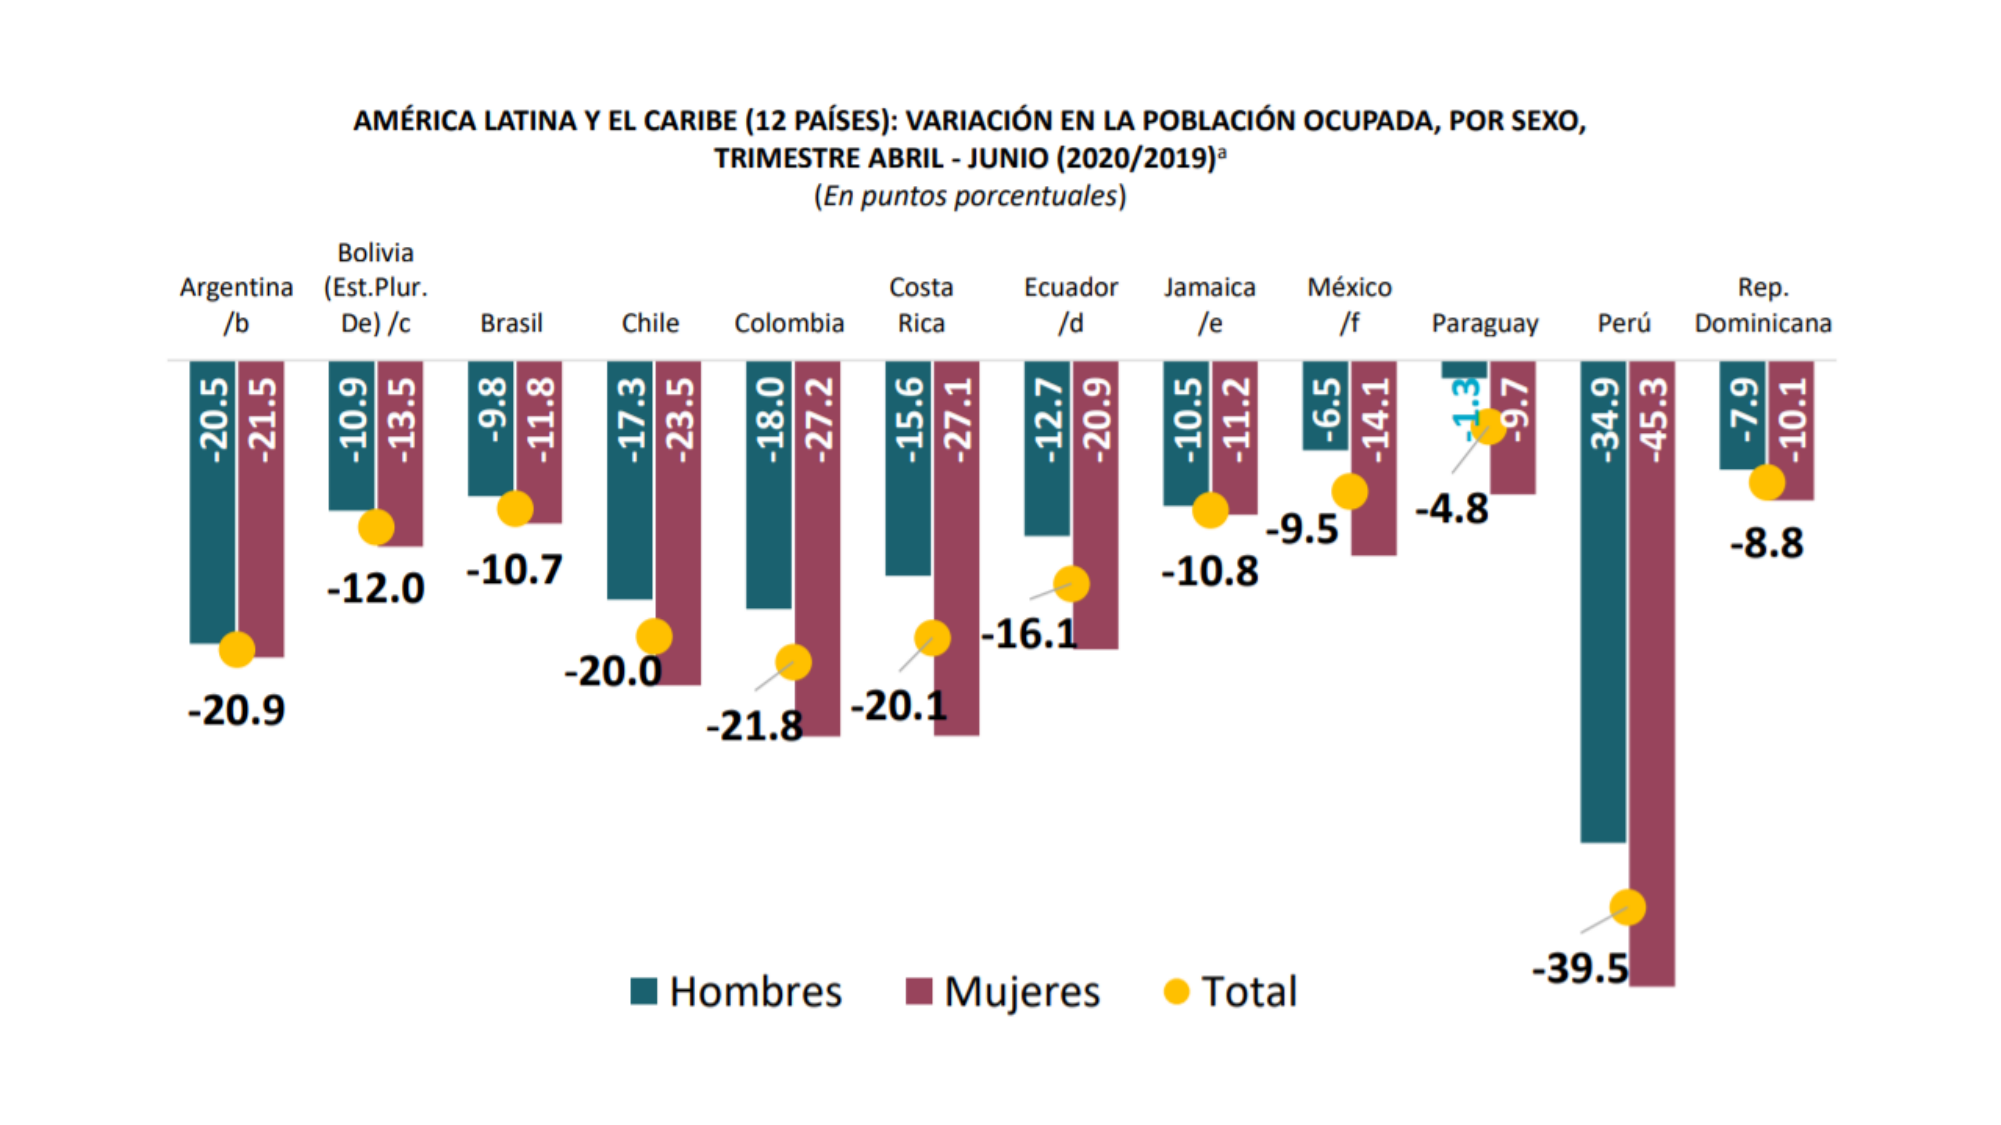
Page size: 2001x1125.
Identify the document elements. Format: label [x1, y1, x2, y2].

picture [146, 60, 1854, 1065]
